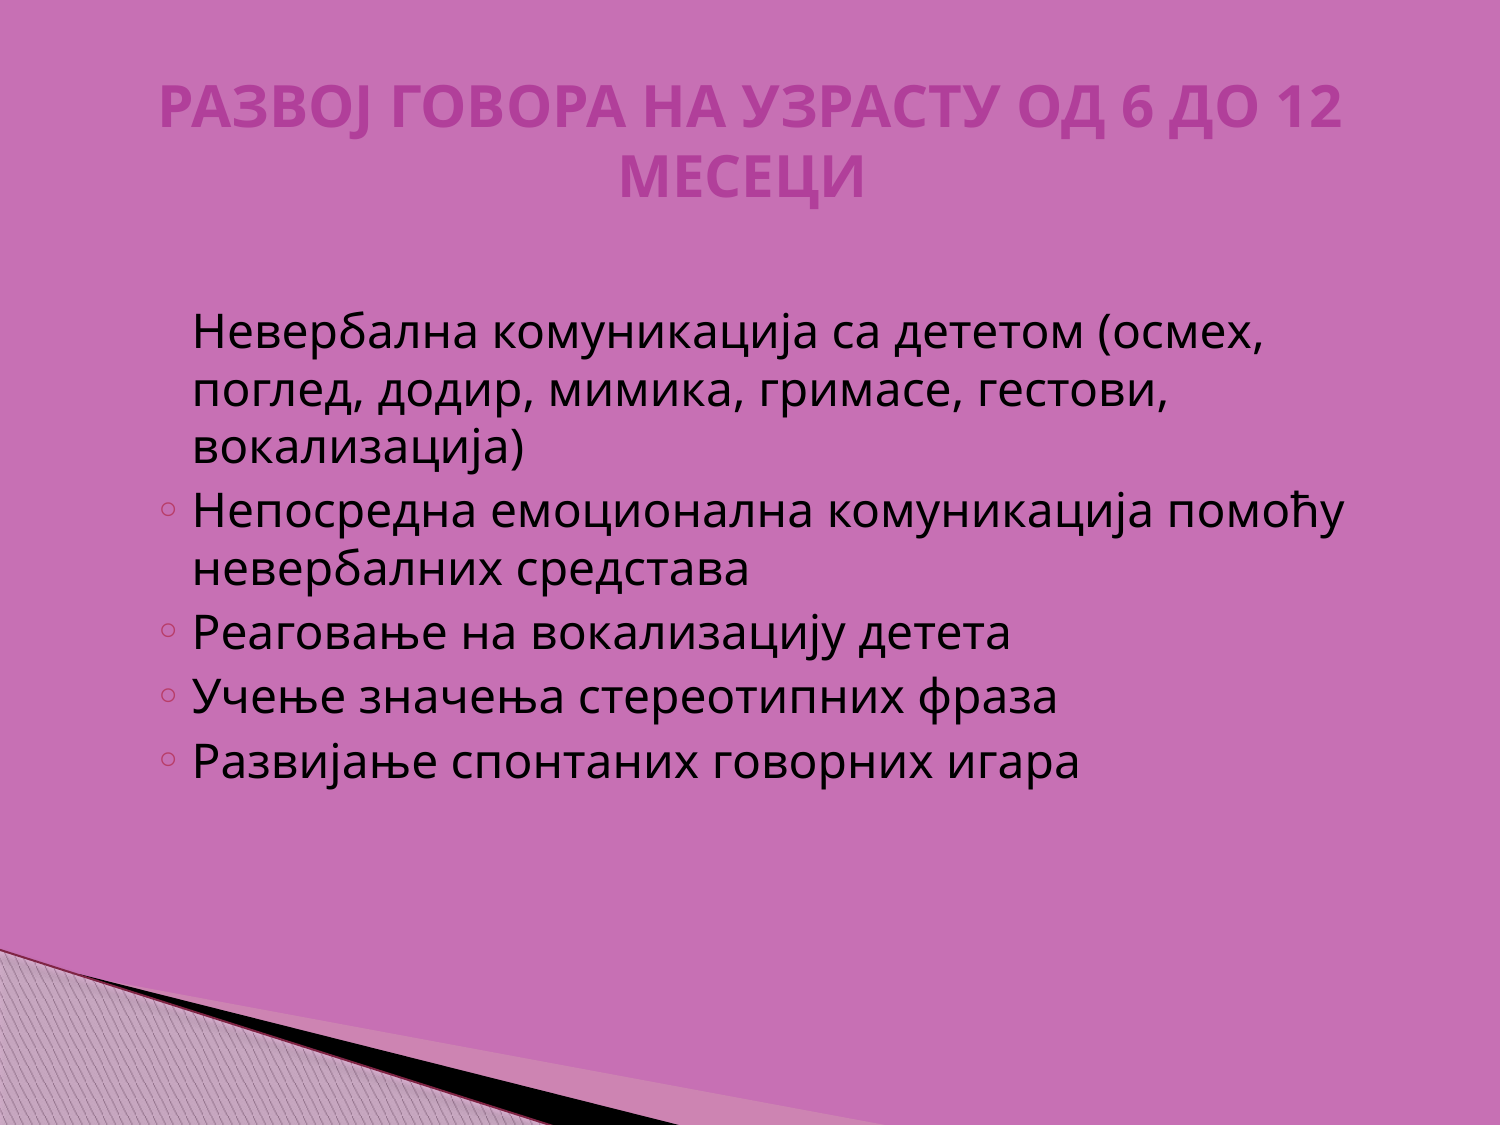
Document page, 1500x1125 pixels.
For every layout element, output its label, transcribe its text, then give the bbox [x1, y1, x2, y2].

list Невербална комуникација са дететом (осмех, поглед, додир, мимика, гримасе, гестови, вокализација) Непосредна емоционална комуникација помоћу невербалних средстава Реаговање на вокализацију детета Учење значења стереотипних фраза Развијање спонтаних говорних игара [75, 292, 1425, 1035]
title РАЗВОЈ ГОВОРА НА УЗРАСТУ ОД 6 ДО 12 МЕСЕЦИ [75, 45, 1425, 233]
